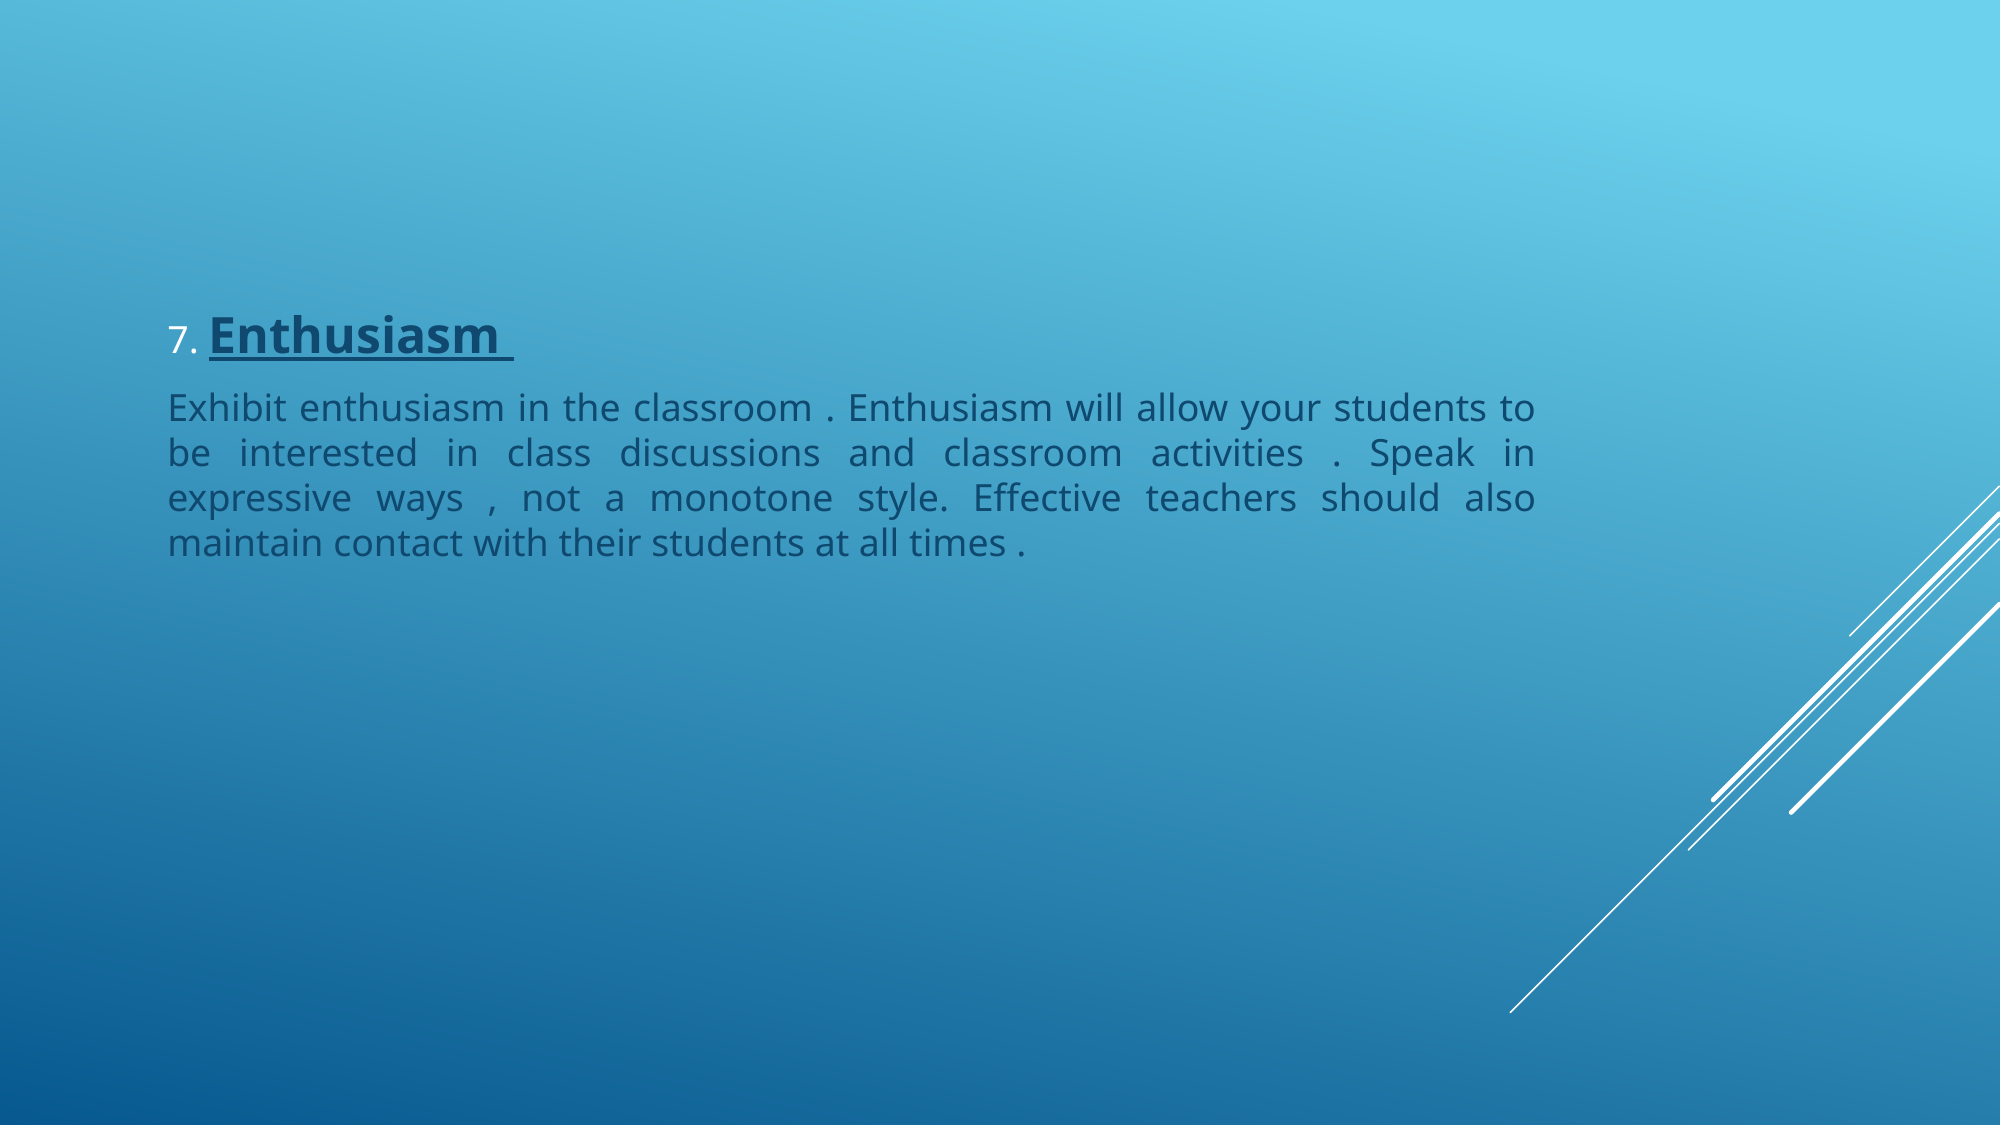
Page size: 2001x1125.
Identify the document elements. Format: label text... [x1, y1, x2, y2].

list 7. Enthusiasm Exhibit enthusiasm in the classroom . Enthusiasm will allow your students to be interested in class discussions and classroom activities . Speak in expressive ways , not a monotone style. Effective teachers should also maintain contact with their students at all times . [152, 295, 1553, 630]
